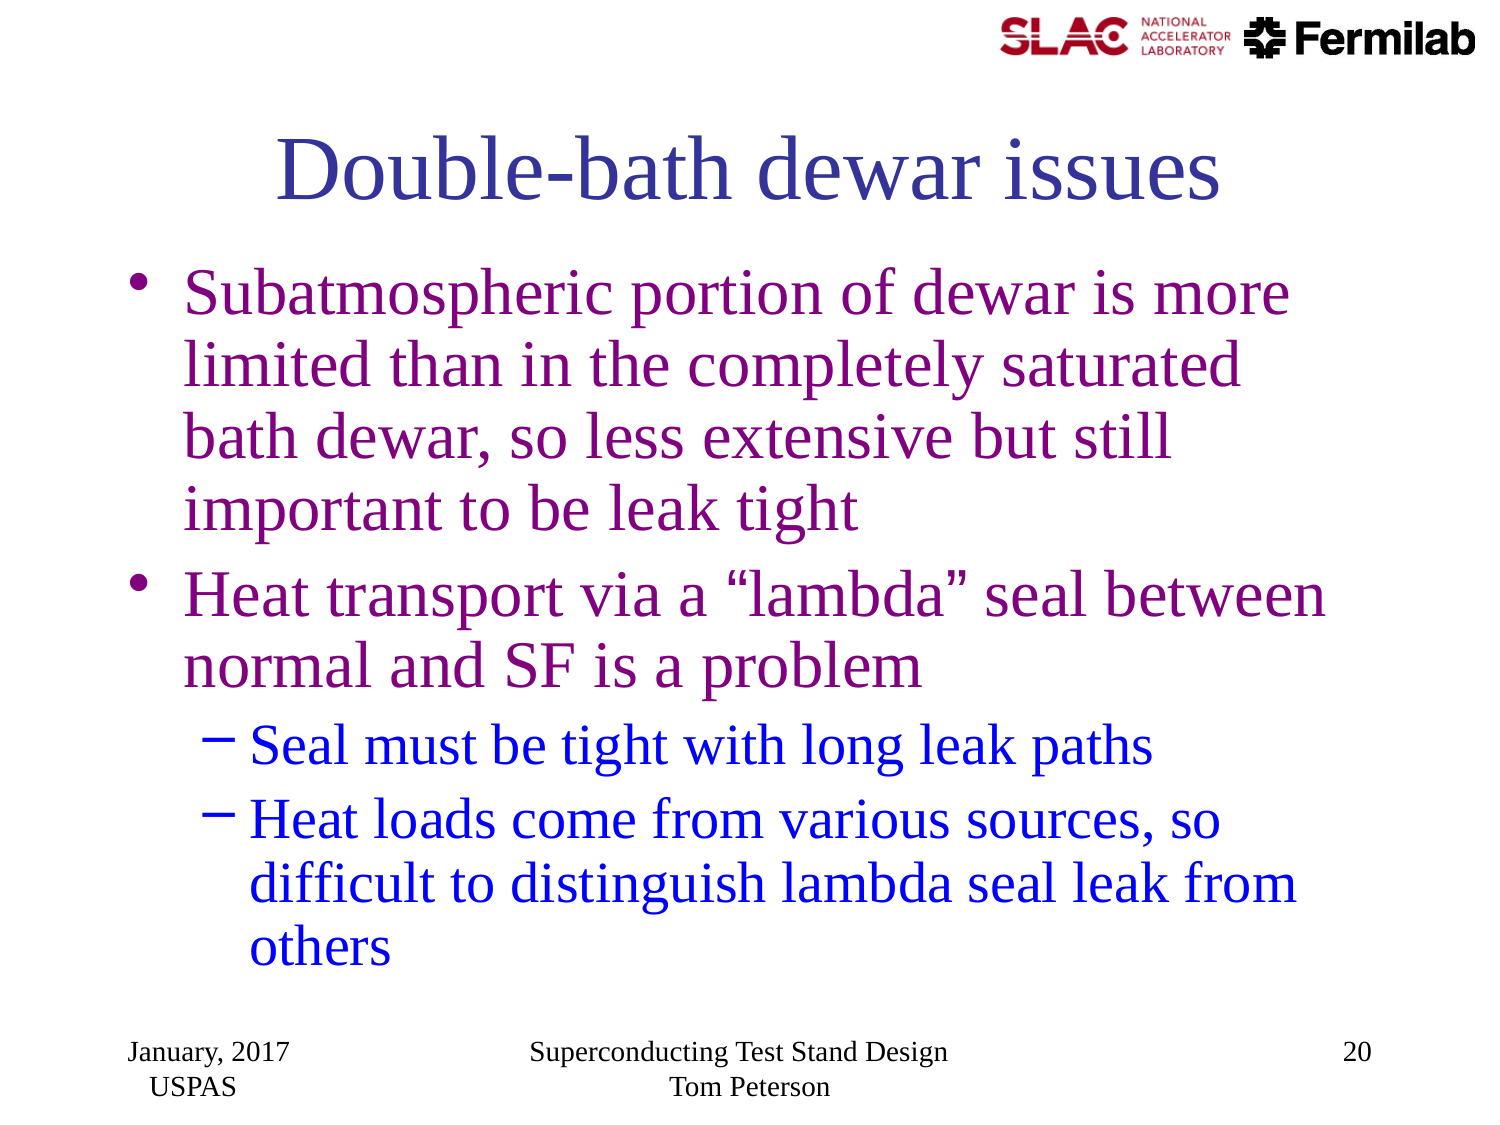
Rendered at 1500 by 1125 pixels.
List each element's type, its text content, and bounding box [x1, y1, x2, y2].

list Subatmospheric portion of dewar is more limited than in the completely saturated bath dewar, so less extensive but still important to be leak tight Heat transport via a “lambda” seal between normal and SF is a problem Seal must be tight with long leak paths Heat loads come from various sources, so difficult to distinguish lambda seal leak from others [112, 249, 1388, 1000]
picture [1000, 17, 1475, 99]
slide_number 20 [1074, 1025, 1388, 1100]
footer Superconducting Test Stand Design Tom Peterson [512, 1025, 988, 1100]
title Double-bath dewar issues [112, 99, 1388, 225]
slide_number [112, 1025, 313, 1100]
